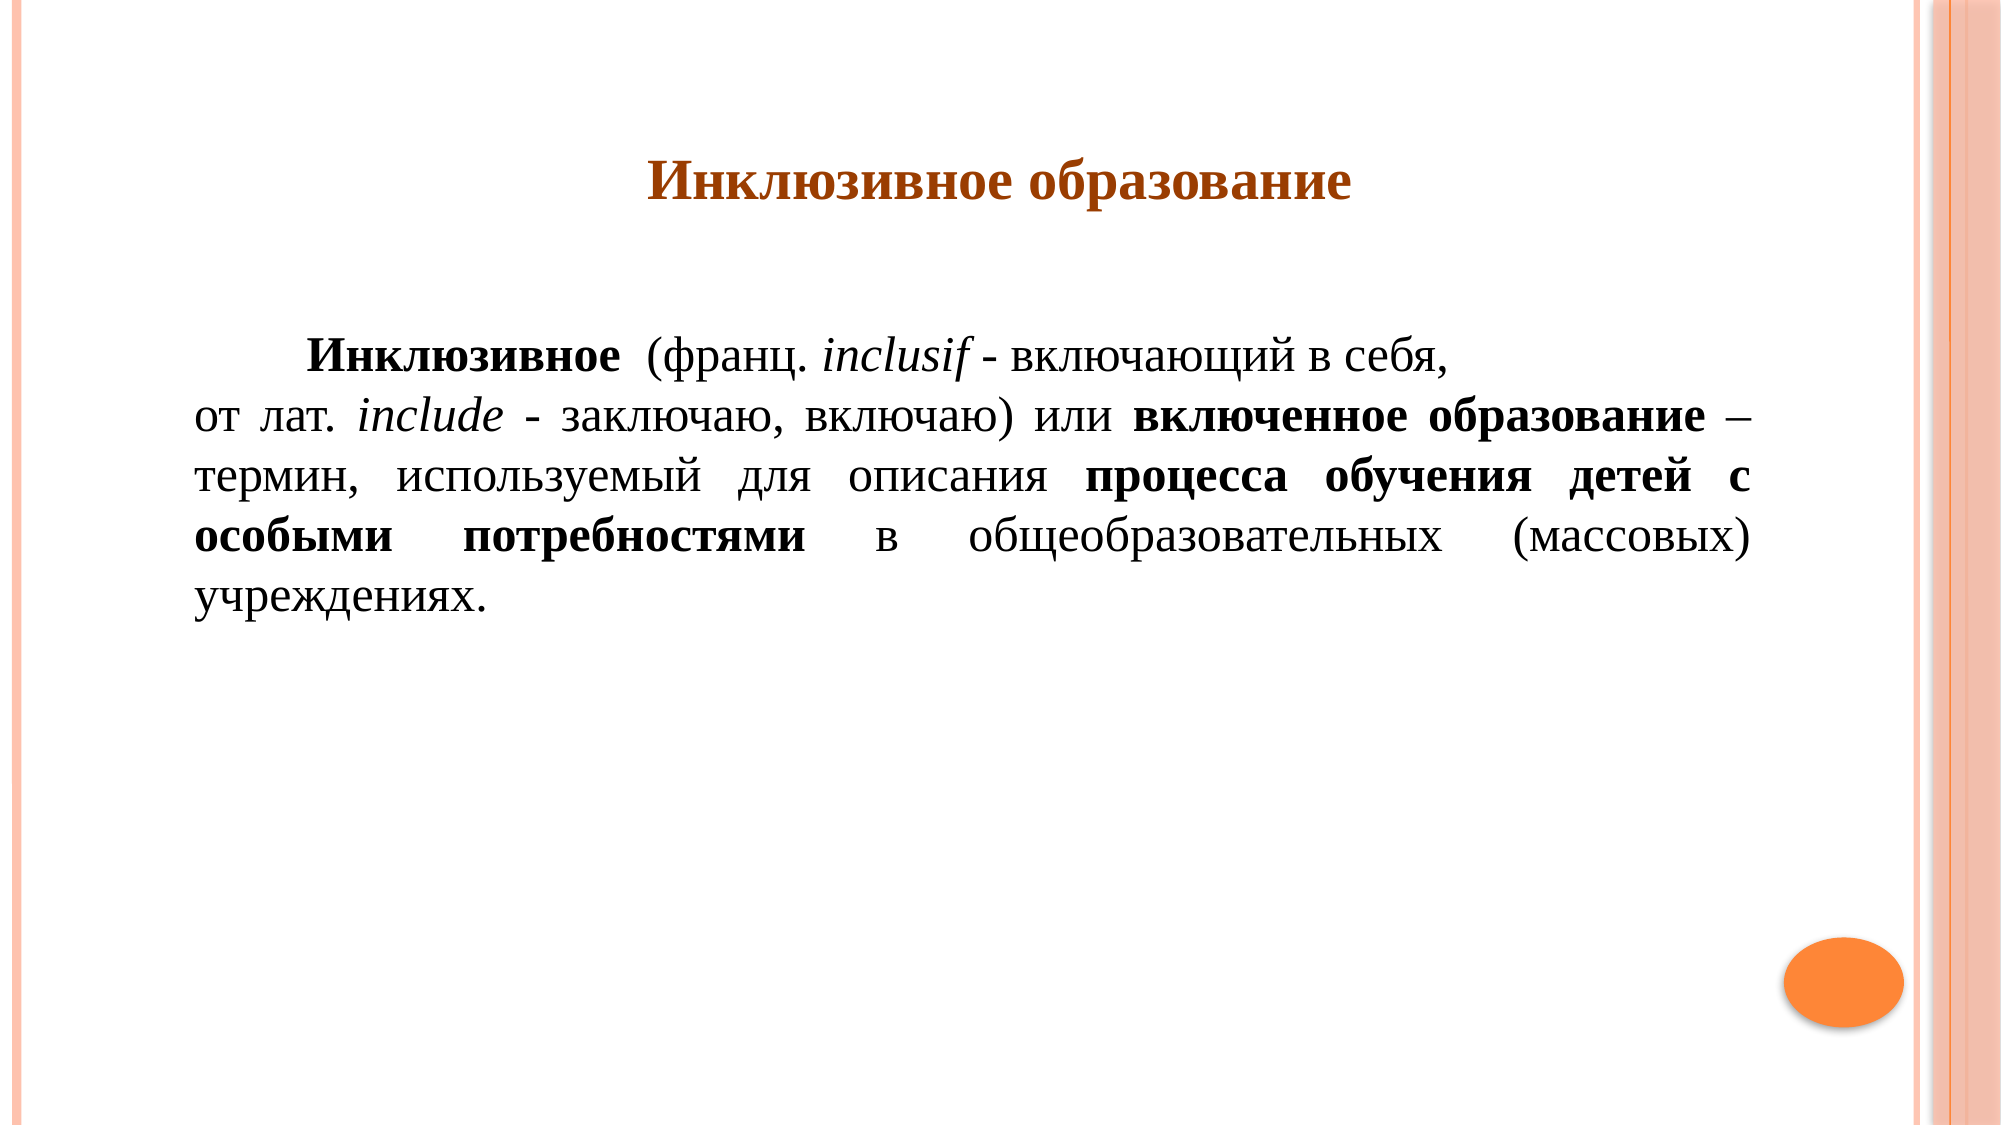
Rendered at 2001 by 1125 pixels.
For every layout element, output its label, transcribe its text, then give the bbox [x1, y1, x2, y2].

text_box Инклюзивное (франц. inclusif - включающий в себя, от лат. include - заключаю, включаю) или включенное образование – термин, используемый для описания процесса обучения детей с особыми потребностями в общеобразовательных (массовых) учреждениях. [179, 314, 1766, 630]
text_box Инклюзивное образование [632, 133, 1368, 219]
